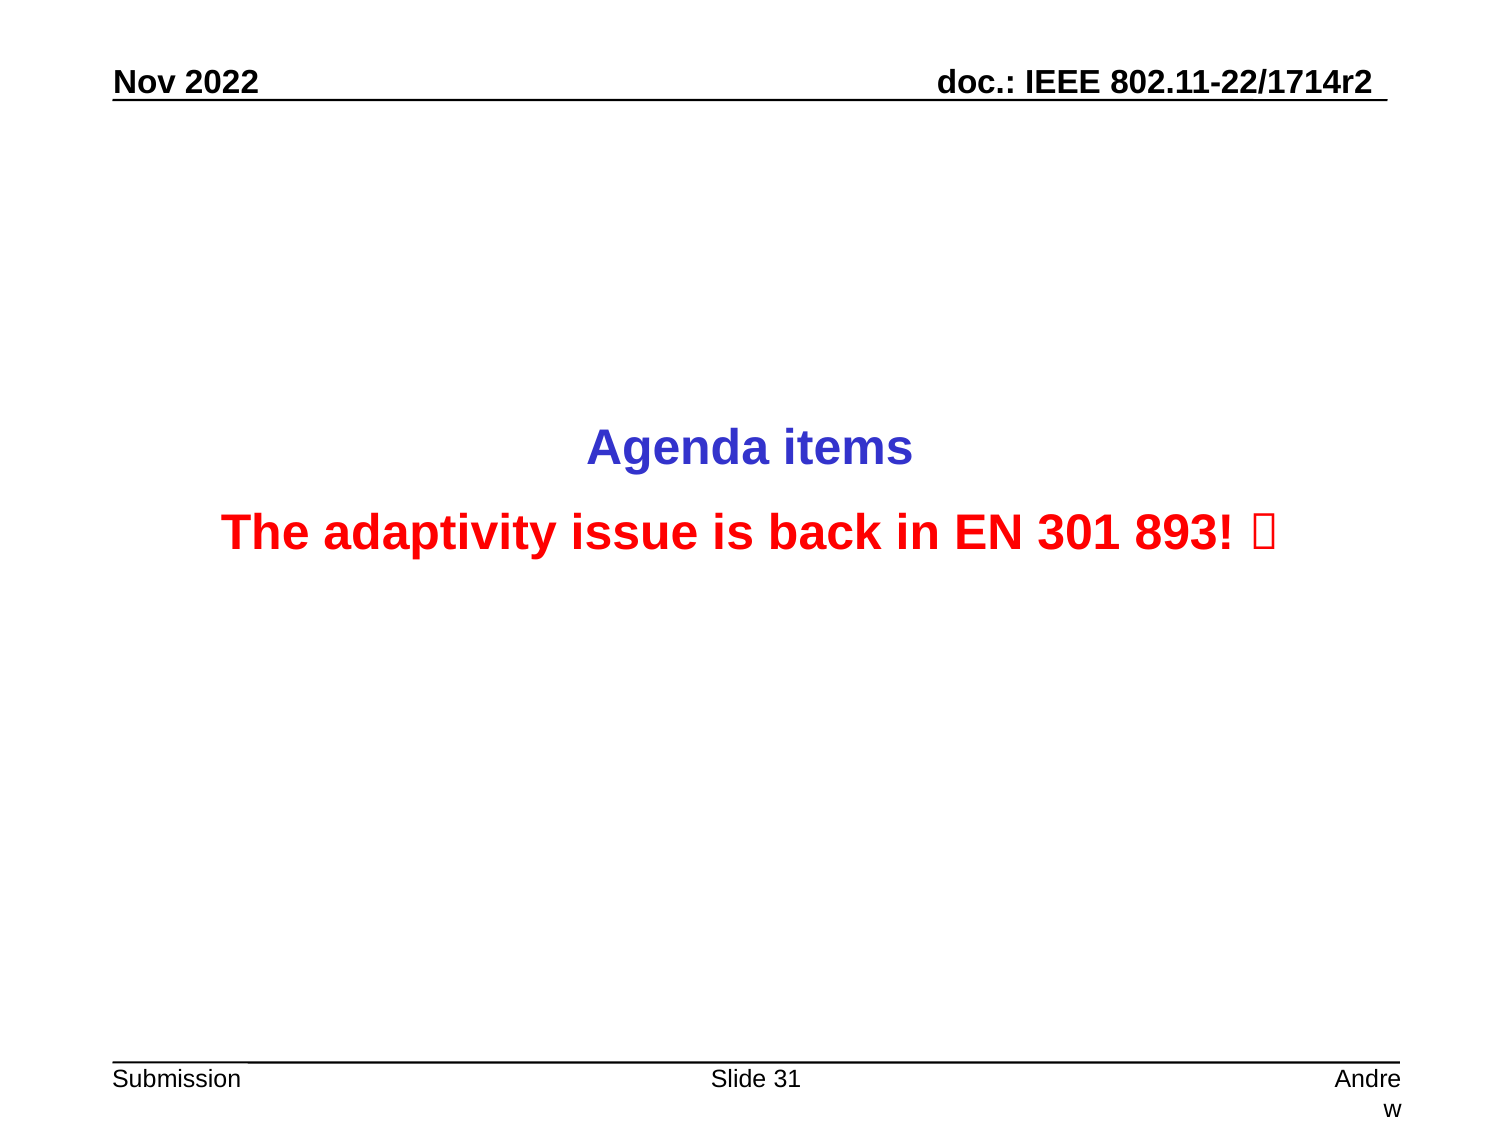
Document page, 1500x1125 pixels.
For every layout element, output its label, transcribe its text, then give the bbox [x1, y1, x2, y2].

list Agenda items The adaptivity issue is back in EN 301 893!  [112, 324, 1388, 650]
footer Andrew Myles, Cisco [1320, 1061, 1402, 1093]
slide_number Slide 31 [709, 1061, 803, 1093]
